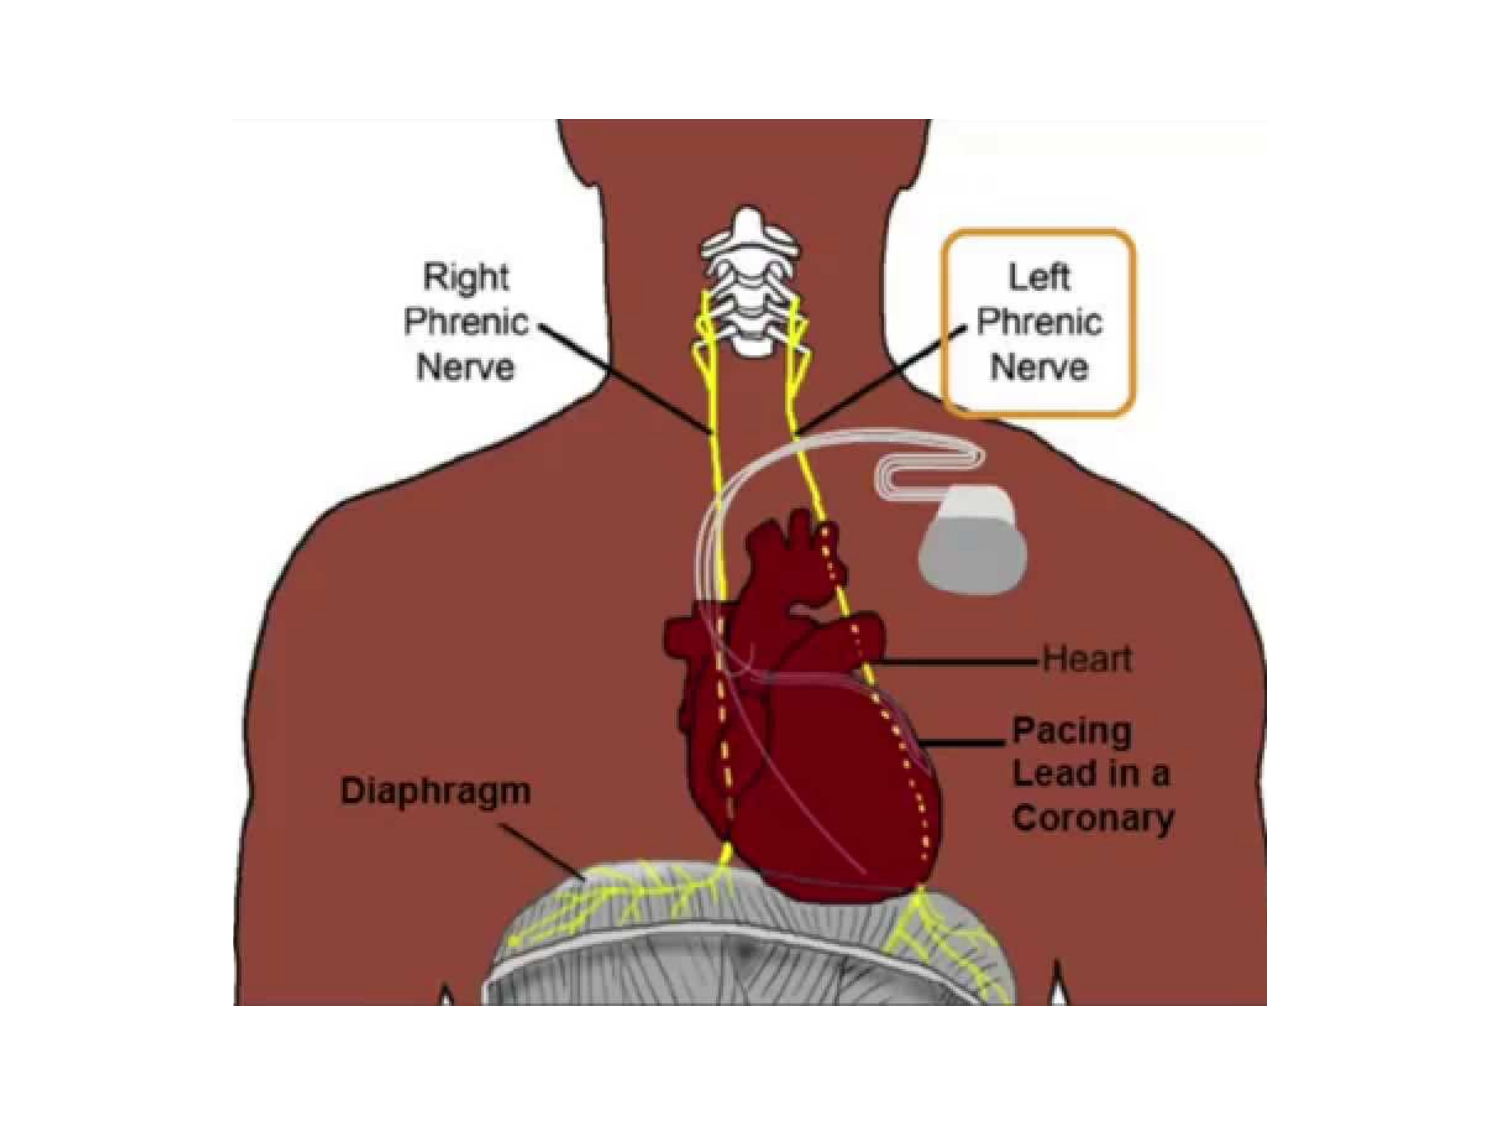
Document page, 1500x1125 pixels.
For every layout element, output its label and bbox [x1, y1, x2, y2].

picture [233, 119, 1267, 1006]
